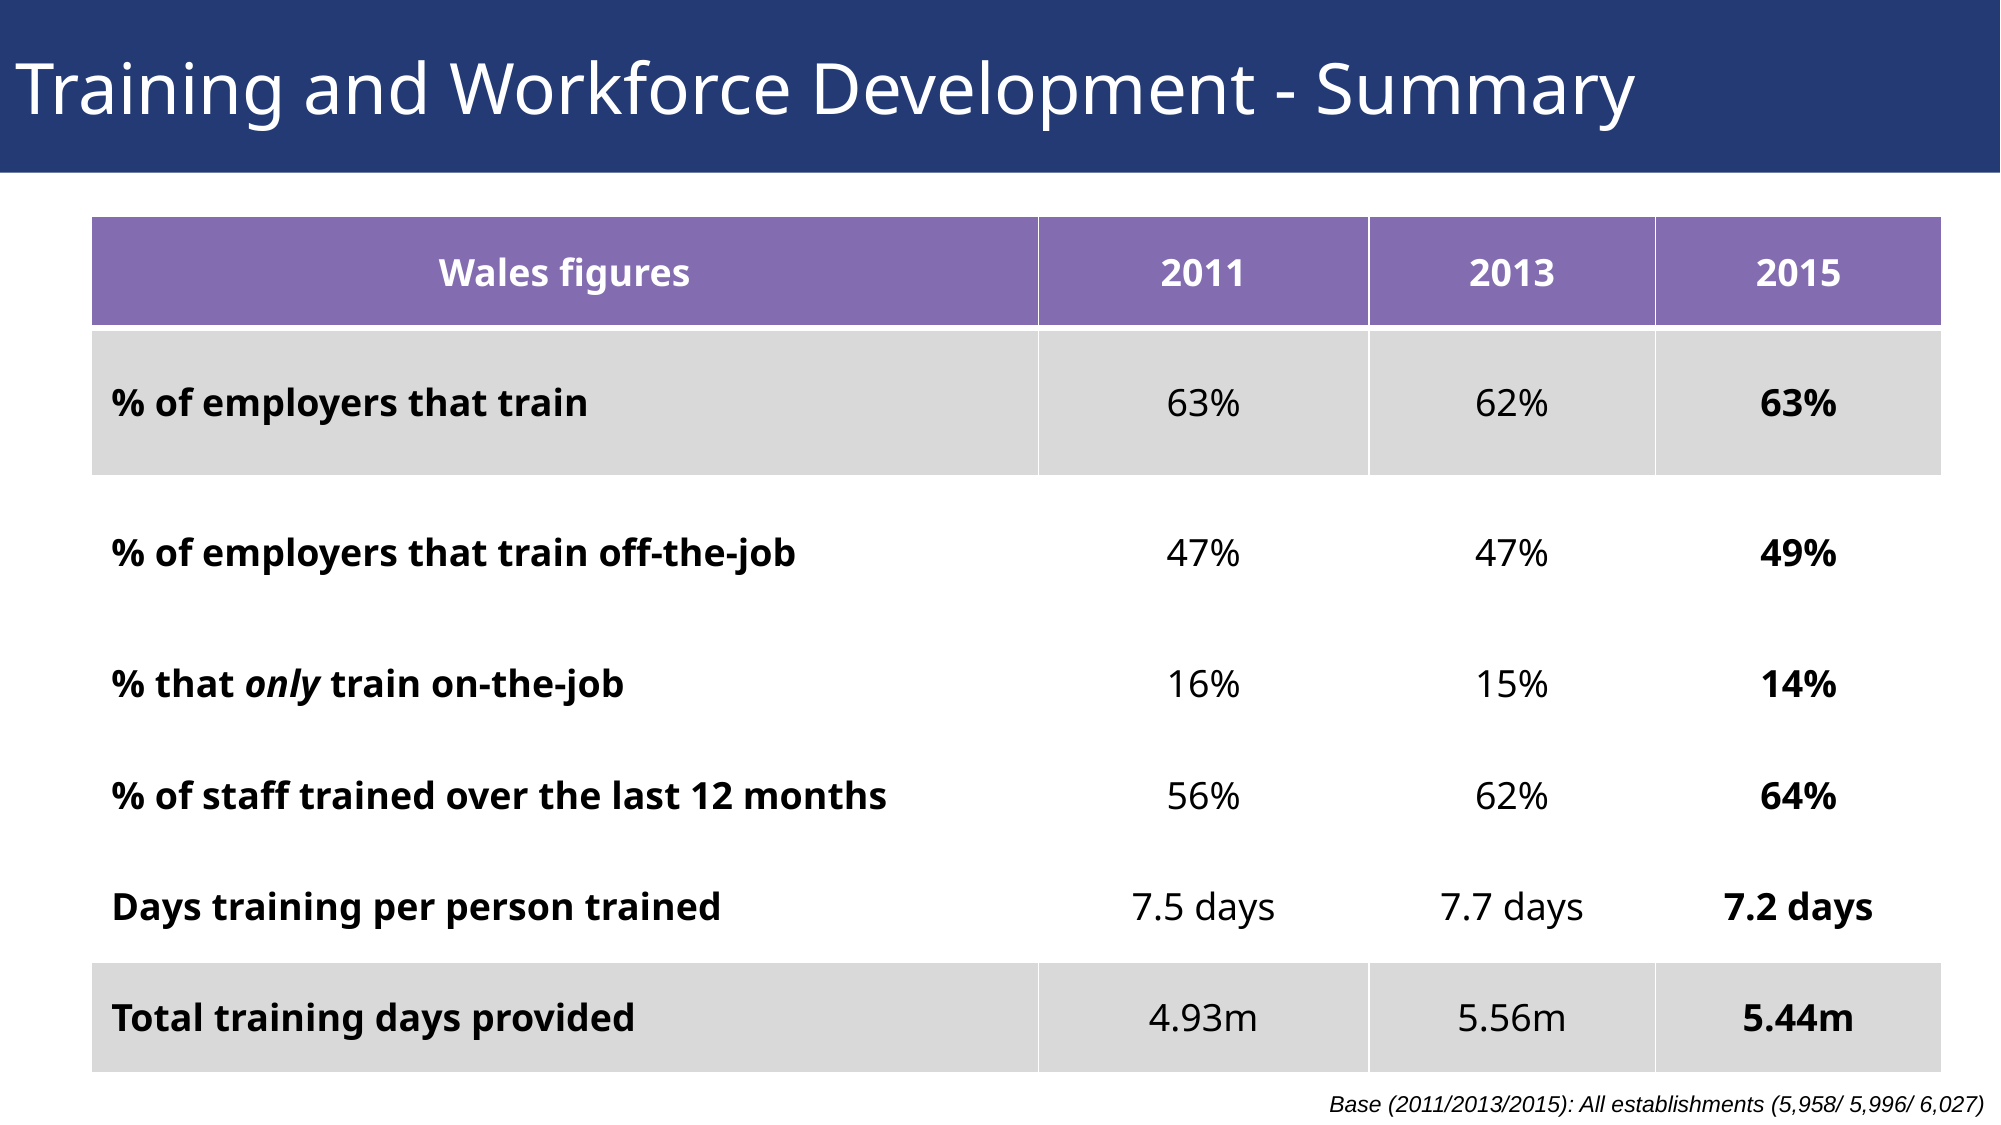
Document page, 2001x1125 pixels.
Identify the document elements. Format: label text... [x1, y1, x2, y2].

table_header 2015 [1656, 217, 1941, 325]
table_cell 4.93m [1039, 963, 1368, 1072]
table_cell 62% [1370, 331, 1655, 475]
table_cell % of employers that train [92, 331, 1038, 475]
table_cell 56% [1039, 740, 1368, 849]
table_cell 63% [1039, 331, 1368, 475]
table_cell 5.56m [1370, 963, 1655, 1072]
table_cell 49% [1656, 477, 1941, 627]
table_header Wales figures [92, 217, 1038, 325]
table_cell 47% [1039, 477, 1368, 627]
table_cell % of staff trained over the last 12 months [92, 740, 1038, 849]
table_cell 47% [1370, 477, 1655, 627]
table_cell Days training per person trained [92, 851, 1038, 961]
table_header 2013 [1370, 217, 1655, 325]
table_cell 62% [1370, 740, 1655, 849]
table_cell 16% [1039, 628, 1368, 738]
table_cell 14% [1656, 628, 1941, 738]
table_cell % of employers that train off-the-job [92, 477, 1038, 627]
text_box Base (2011/2013/2015): All establishments (5,958/ 5,996/ 6,027) [169, 1082, 2000, 1125]
table_cell 7.7 days [1370, 851, 1655, 961]
table_cell 5.44m [1656, 963, 1941, 1072]
table_cell % that only train on-the-job [92, 628, 1038, 738]
table_cell 63% [1656, 331, 1941, 475]
title Training and Workforce Development - Summary [0, 0, 2000, 173]
table_cell 7.2 days [1656, 851, 1941, 961]
table_cell 64% [1656, 740, 1941, 849]
table_cell Total training days provided [92, 963, 1038, 1072]
table_cell 7.5 days [1039, 851, 1368, 961]
table_cell 15% [1370, 628, 1655, 738]
table_header 2011 [1039, 217, 1368, 325]
